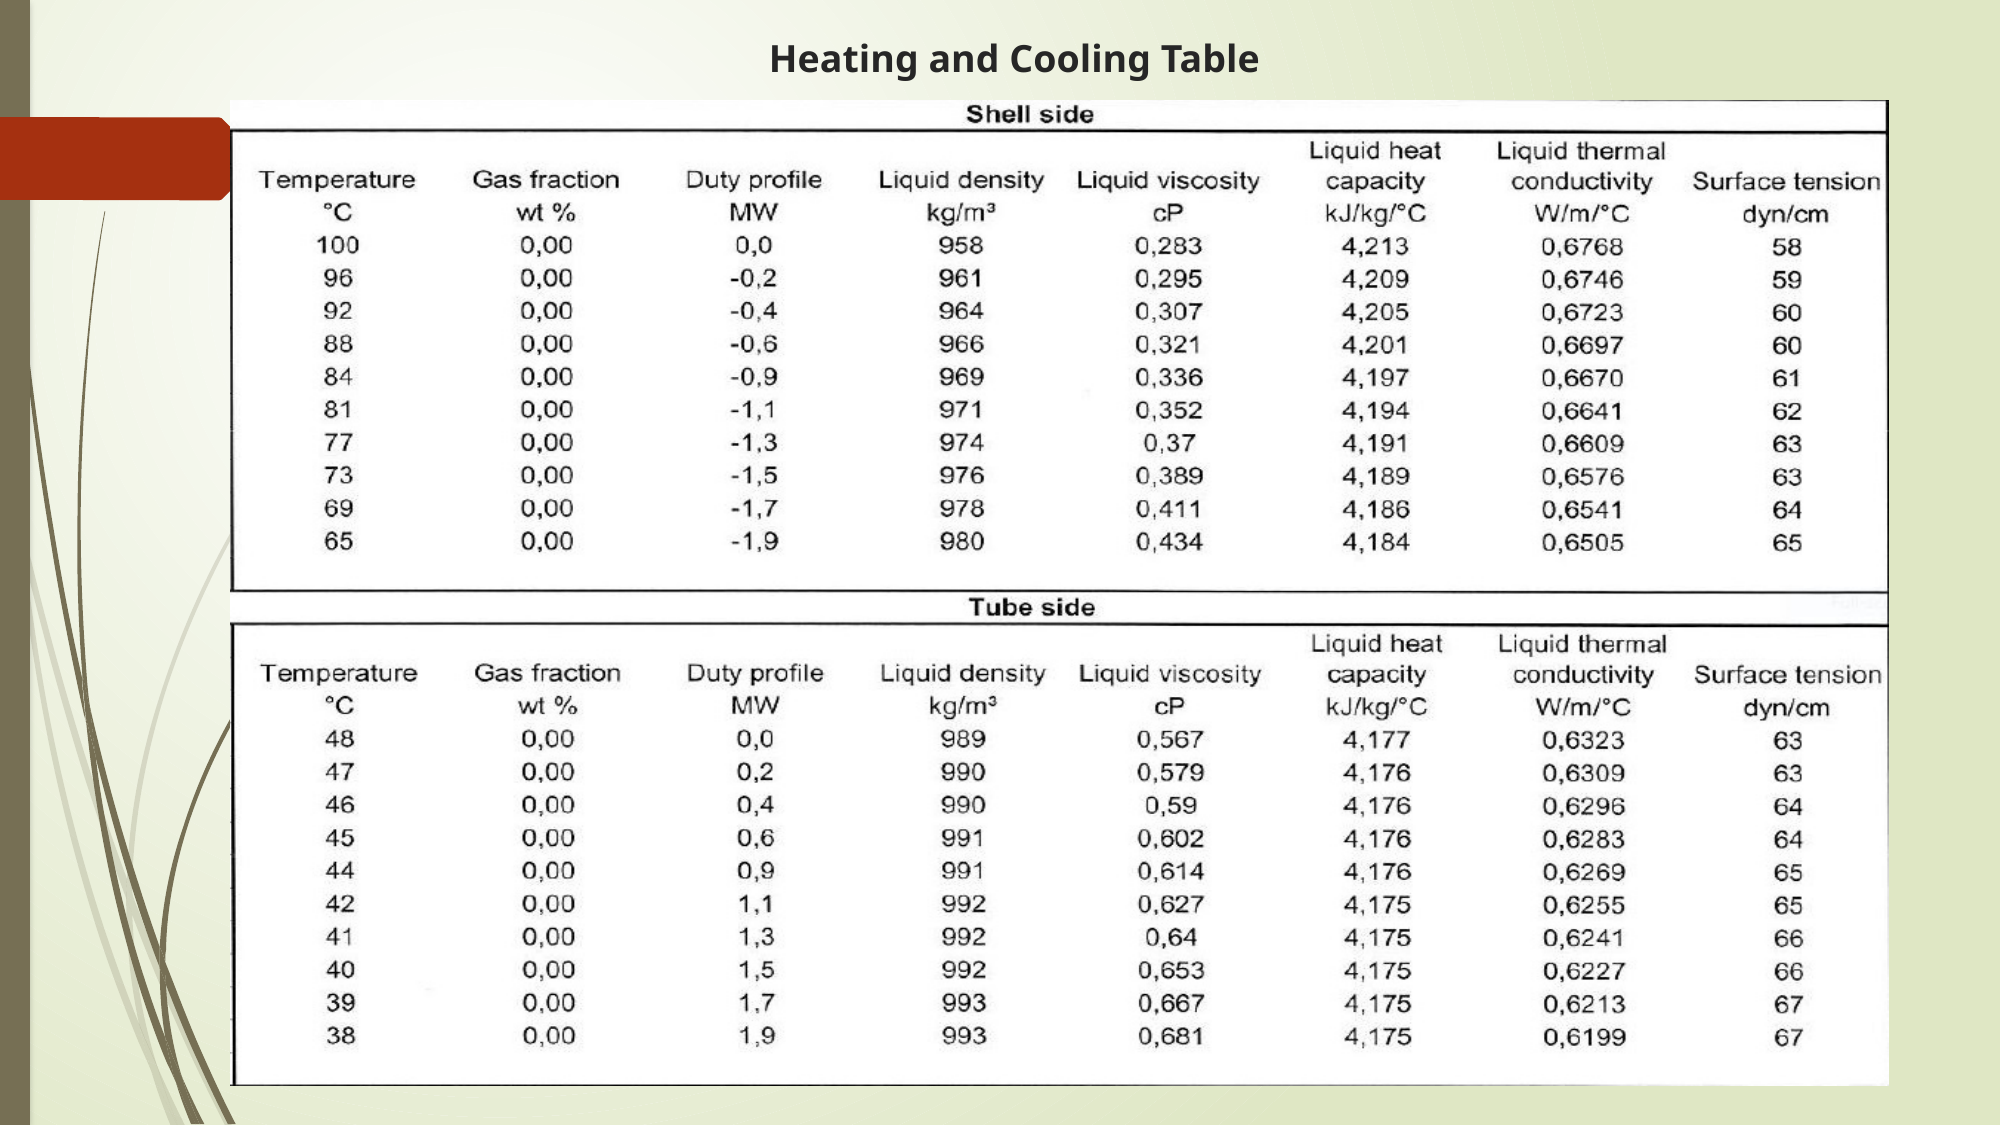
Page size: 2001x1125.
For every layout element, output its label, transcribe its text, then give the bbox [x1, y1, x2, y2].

title Heating and Cooling Table [29, 27, 2000, 313]
picture [230, 100, 1890, 1086]
